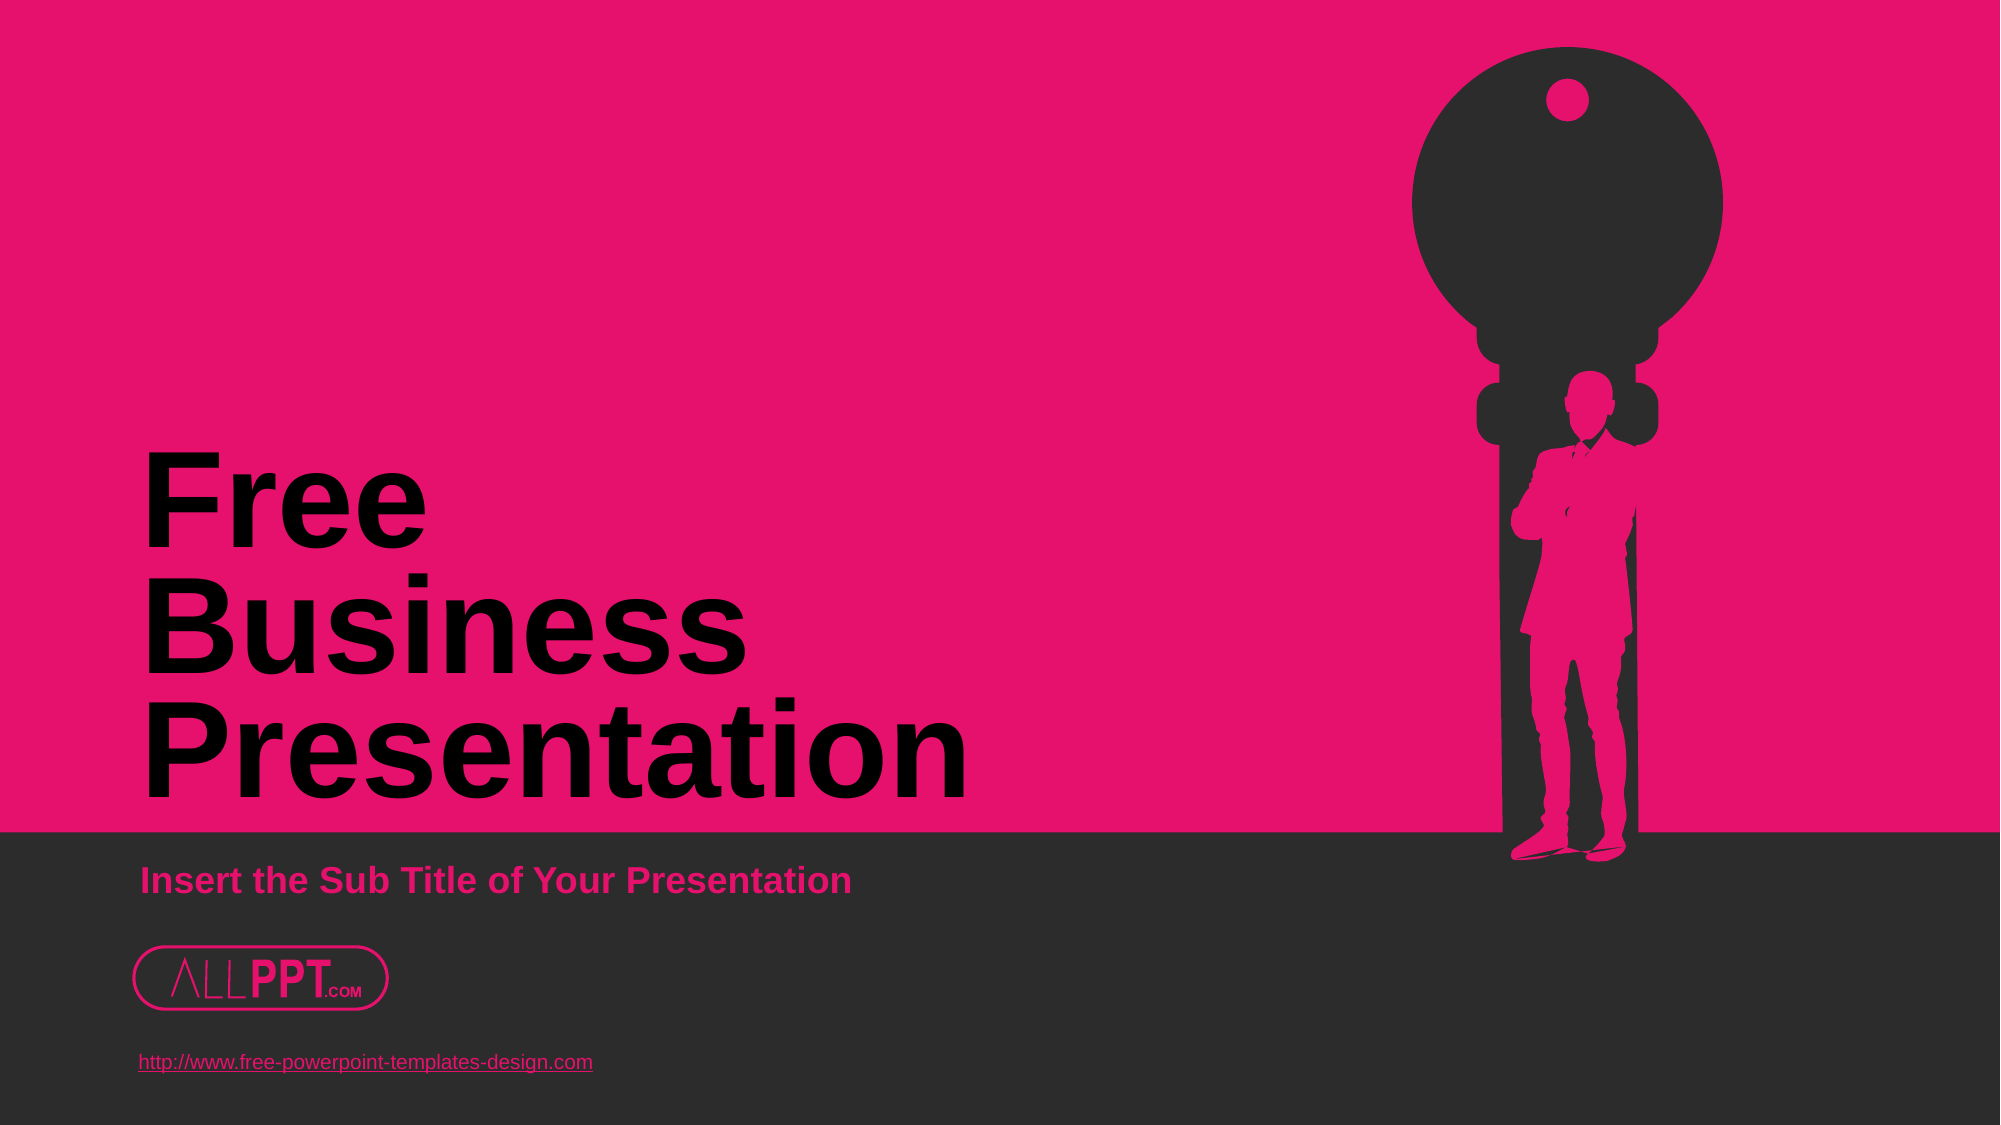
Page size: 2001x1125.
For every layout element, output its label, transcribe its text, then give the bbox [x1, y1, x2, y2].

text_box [125, 401, 1136, 834]
text_box [1411, 46, 1725, 835]
text_box Insert the Sub Title of Your Presentation [125, 848, 1136, 909]
text_box http://www.free-powerpoint-templates-design.com [123, 1041, 1042, 1081]
text_box [1510, 370, 1646, 862]
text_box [133, 946, 388, 1010]
